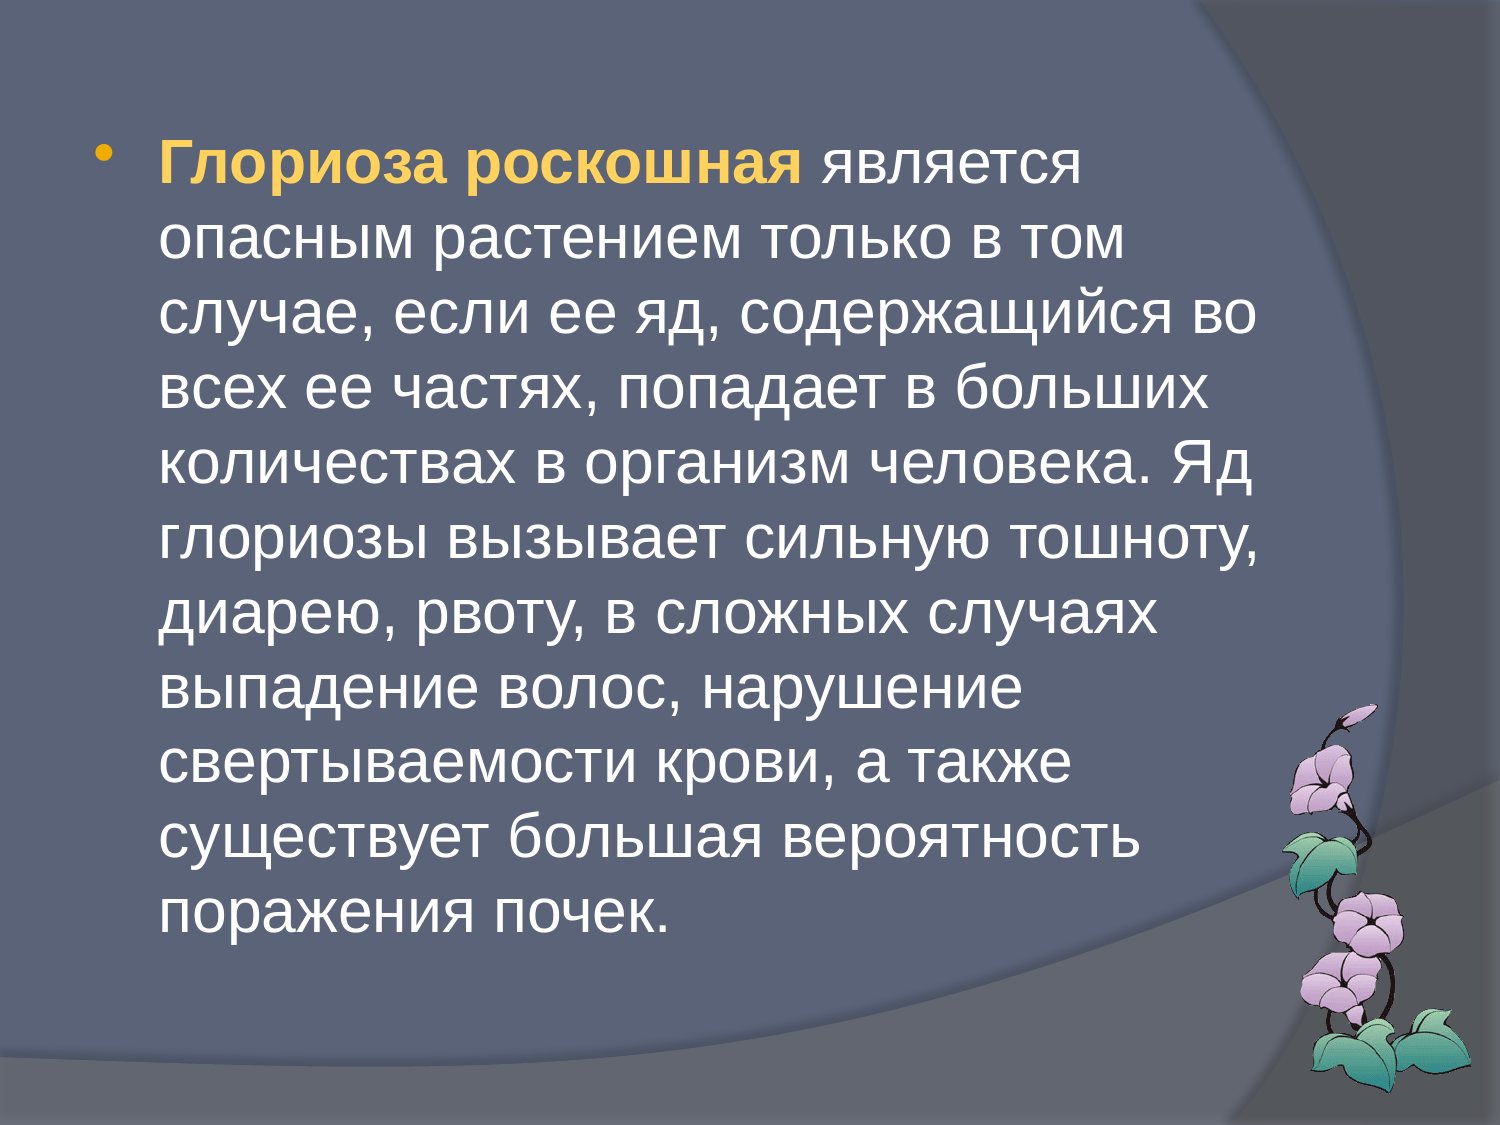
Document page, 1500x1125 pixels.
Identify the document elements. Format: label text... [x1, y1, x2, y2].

list Глориоза роскошная является опасным растением только в том случае, если ее яд, содержащийся во всех ее частях, попадает в больших количествах в организм человека. Яд глориозы вызывает сильную тошноту, диарею, рвоту, в сложных случаях выпадение волос, нарушение свертываемости крови, а также существует большая вероятность поражения почек. [75, 113, 1300, 1005]
picture [1281, 703, 1471, 1095]
